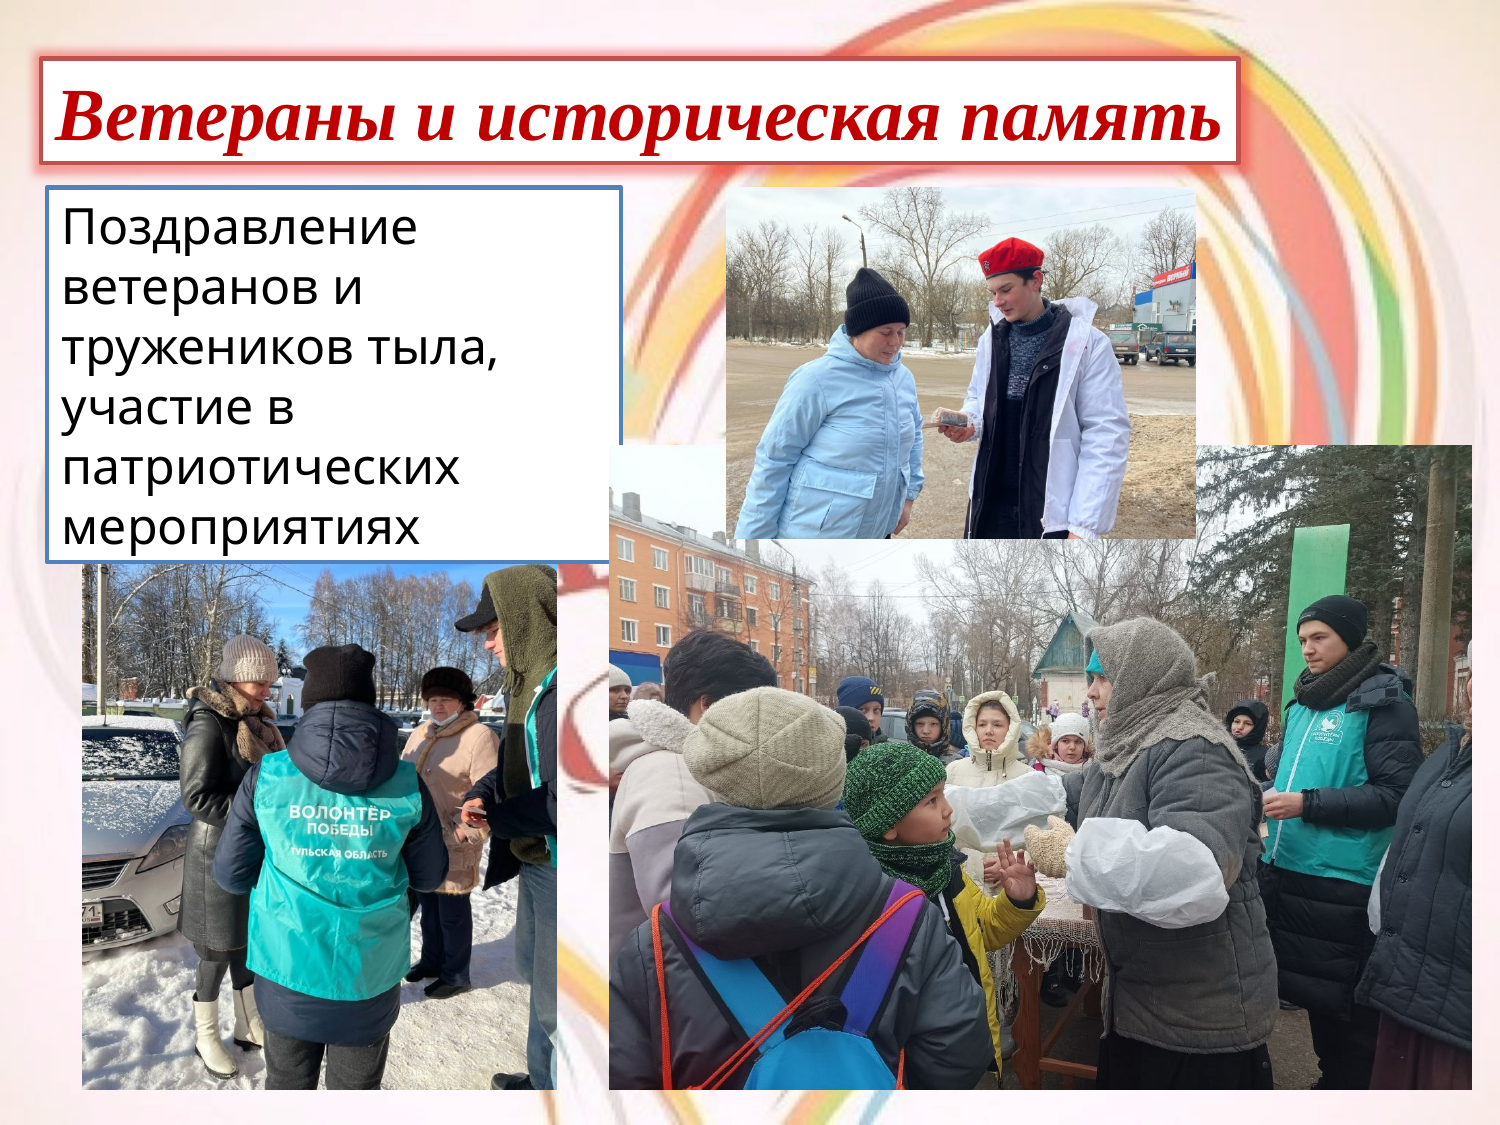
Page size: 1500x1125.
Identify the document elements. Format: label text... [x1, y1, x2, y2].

text_box Поздравление ветеранов и тружеников тыла, участие в патриотических мероприятиях [45, 185, 623, 564]
picture [81, 456, 557, 1091]
text_box Ветераны и историческая память [39, 56, 1241, 165]
picture [609, 187, 1472, 1091]
